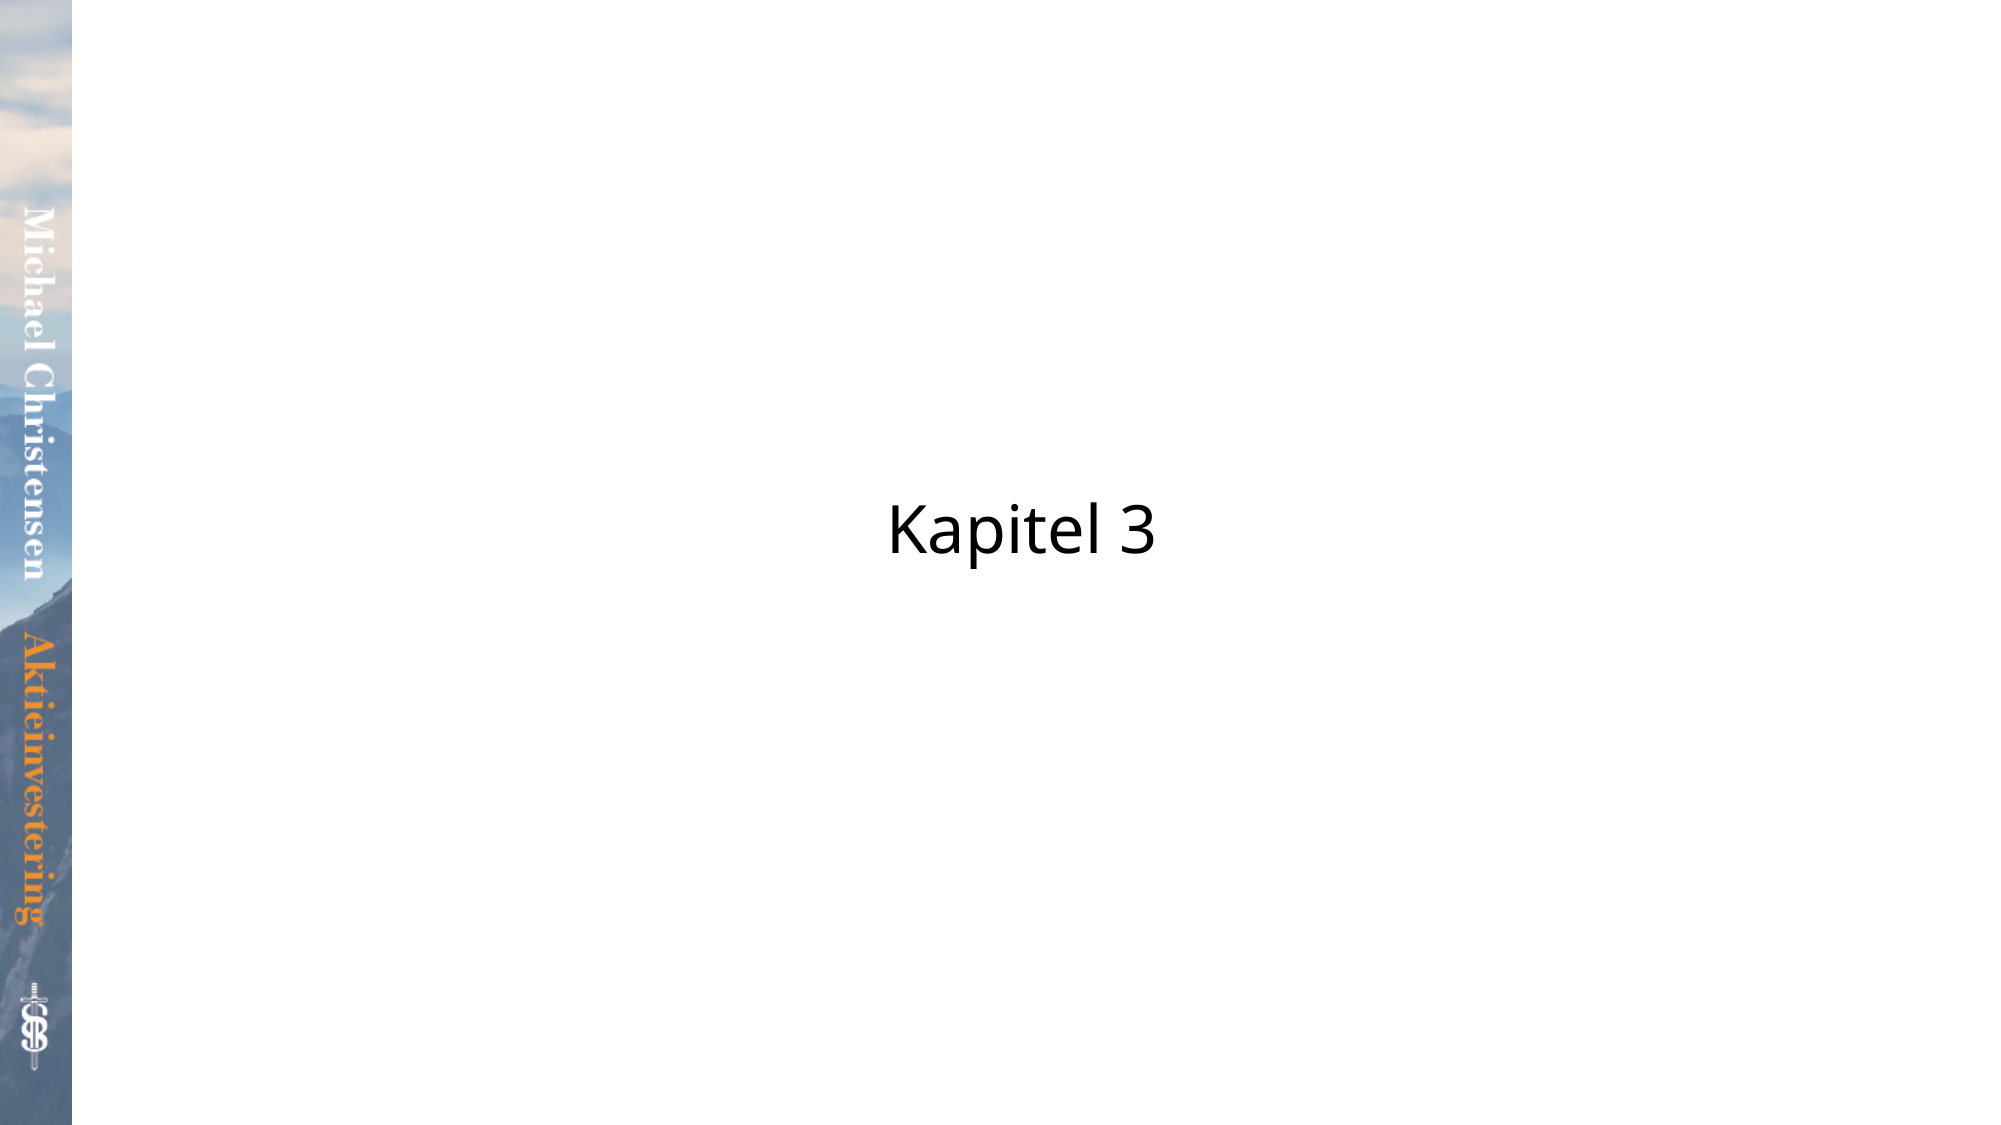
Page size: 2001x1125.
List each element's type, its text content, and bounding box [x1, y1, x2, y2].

text_box Kapitel 3 [558, 479, 1487, 644]
picture [0, 0, 72, 1125]
